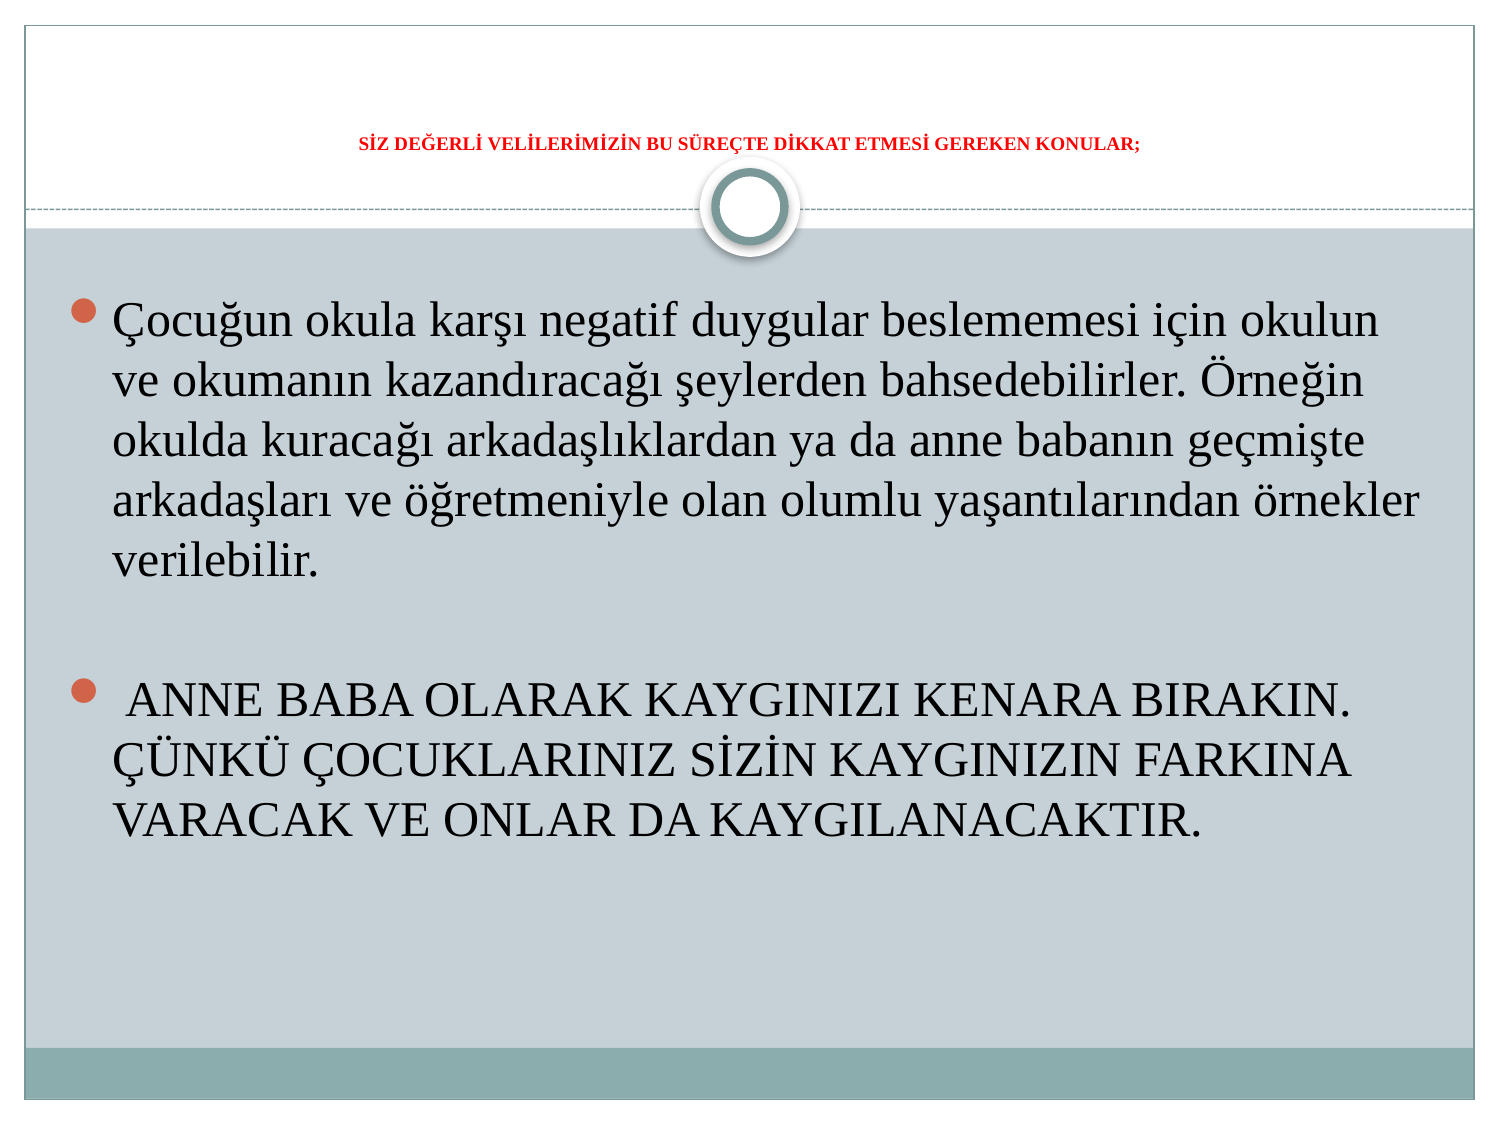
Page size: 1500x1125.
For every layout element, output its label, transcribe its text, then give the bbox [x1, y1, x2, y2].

list Çocuğun okula karşı negatif duygular beslememesi için okulun ve okumanın kazandıracağı şeylerden bahsedebilirler. Örneğin okulda kuracağı arkadaşlıklardan ya da anne babanın geçmişte arkadaşları ve öğretmeniyle olan olumlu yaşantılarından örnekler verilebilir. ANNE BABA OLARAK KAYGINIZI KENARA BIRAKIN. ÇÜNKÜ ÇOCUKLARINIZ SİZİN KAYGINIZIN FARKINA VARACAK VE ONLAR DA KAYGILANACAKTIR. [53, 278, 1449, 882]
title SİZ DEĞERLİ VELİLERİMİZİN BU SÜREÇTE DİKKAT ETMESİ GEREKEN KONULAR; [49, 37, 1450, 162]
